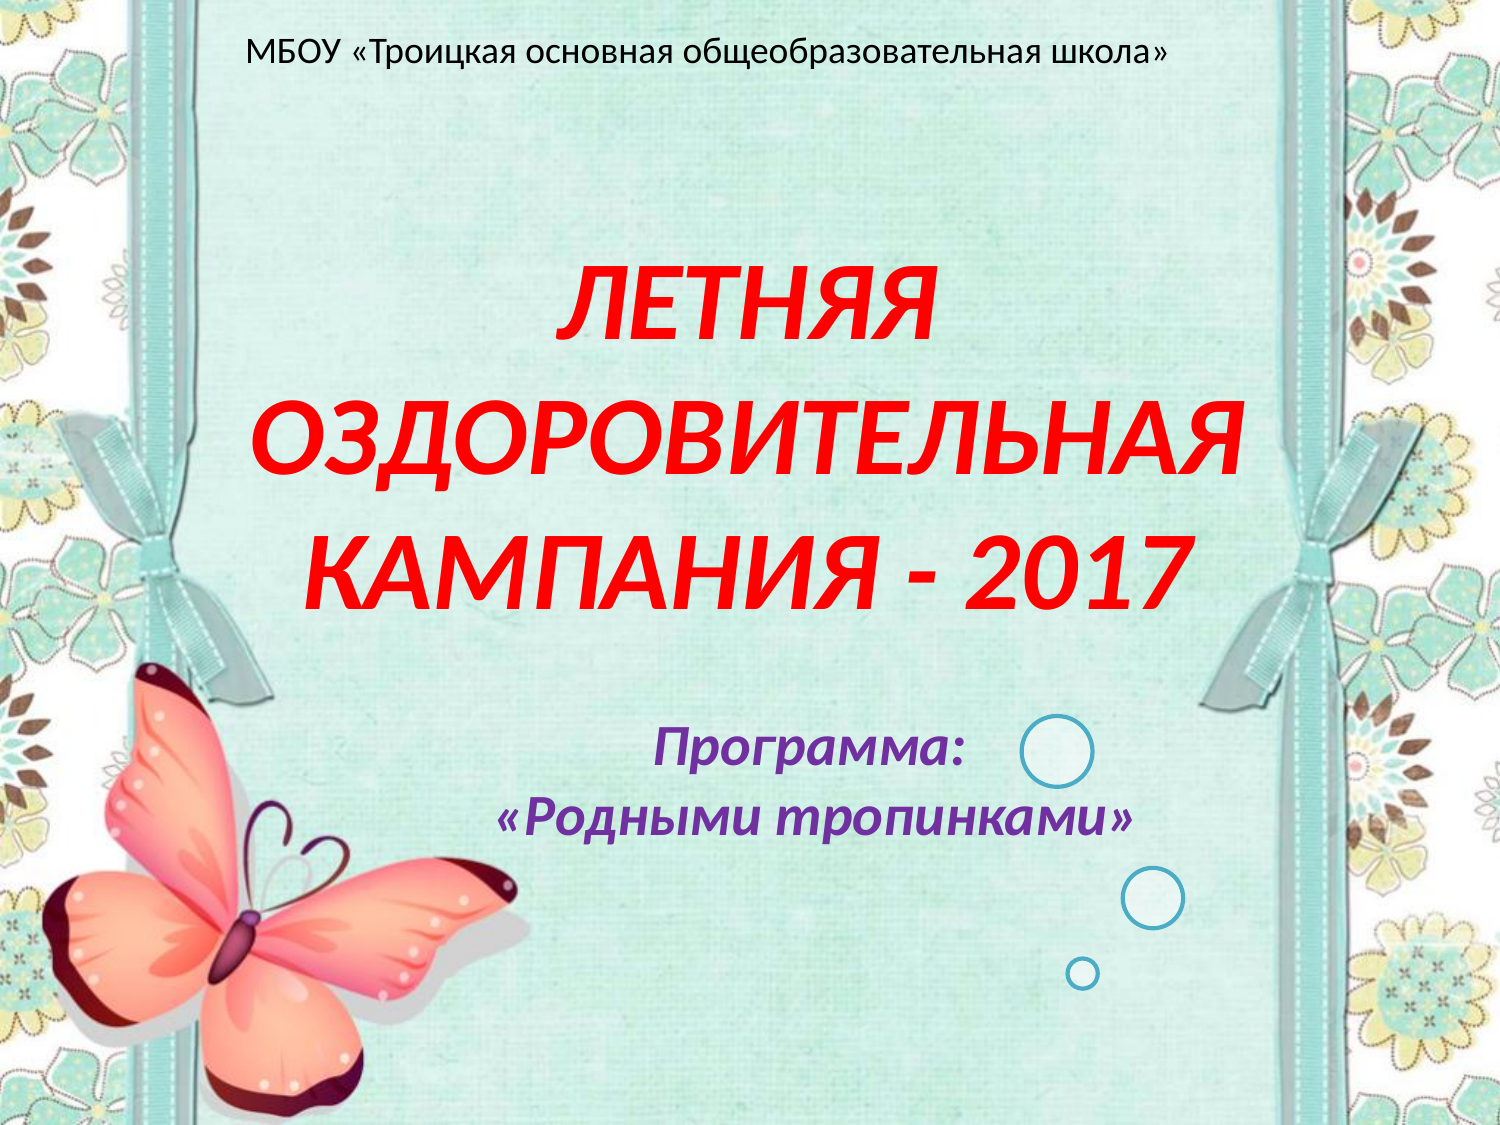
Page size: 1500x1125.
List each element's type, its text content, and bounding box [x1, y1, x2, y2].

picture [0, 0, 1500, 1125]
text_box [1021, 715, 1184, 989]
text_box МБОУ «Троицкая основная общеобразовательная школа» [230, 19, 1235, 79]
text_box ЛЕТНЯЯ ОЗДОРОВИТЕЛЬНАЯ КАМПАНИЯ - 2017 [203, 219, 1291, 640]
text_box Программа: «Родными тропинками» [421, 699, 1211, 855]
